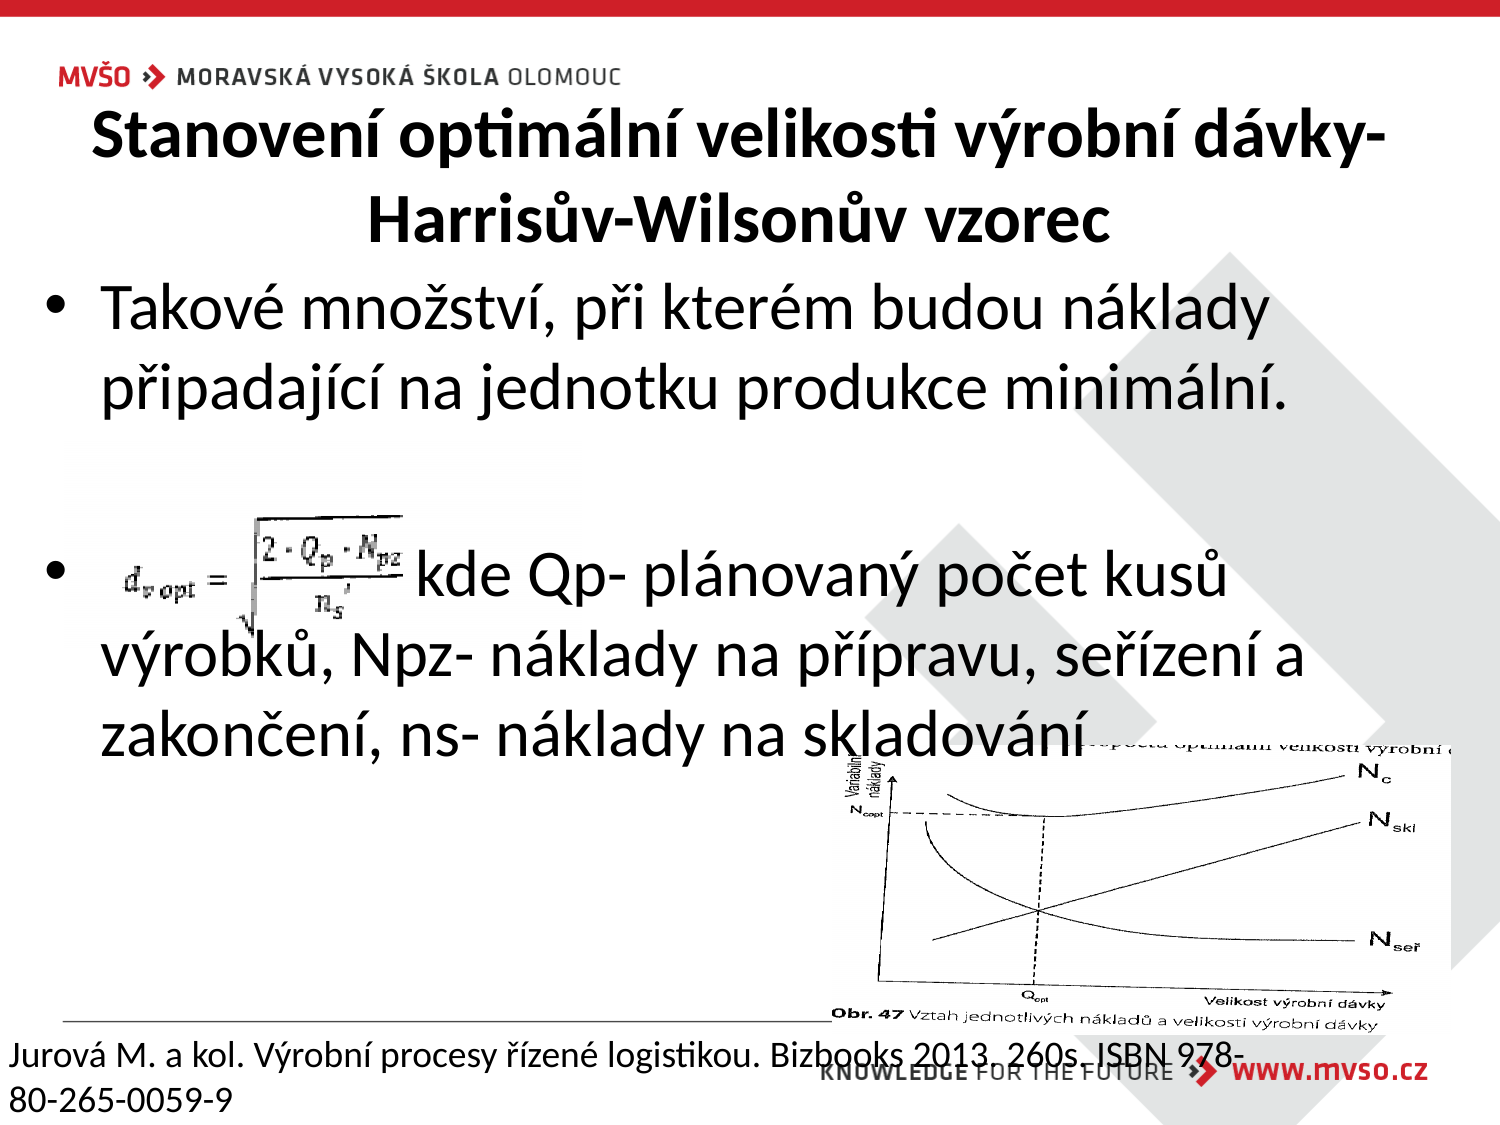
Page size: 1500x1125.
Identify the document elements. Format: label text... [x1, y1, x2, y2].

text_box Jurová M. a kol. Výrobní procesy řízené logistikou. Bizbooks 2013. 260s. ISBN 978-80-265-0059-9 [0, 1022, 1270, 1125]
picture [0, 0, 1500, 1125]
list Takové množství, při kterém budou náklady připadající na jednotku produkce minimální. kde Qp- plánovaný počet kusů výrobků, Npz- náklady na přípravu, seřízení a zakončení, ns- náklady na skladování [29, 255, 1380, 998]
title Stanovení optimální velikosti výrobní dávky- Harrisův-Wilsonův vzorec [64, 78, 1415, 266]
